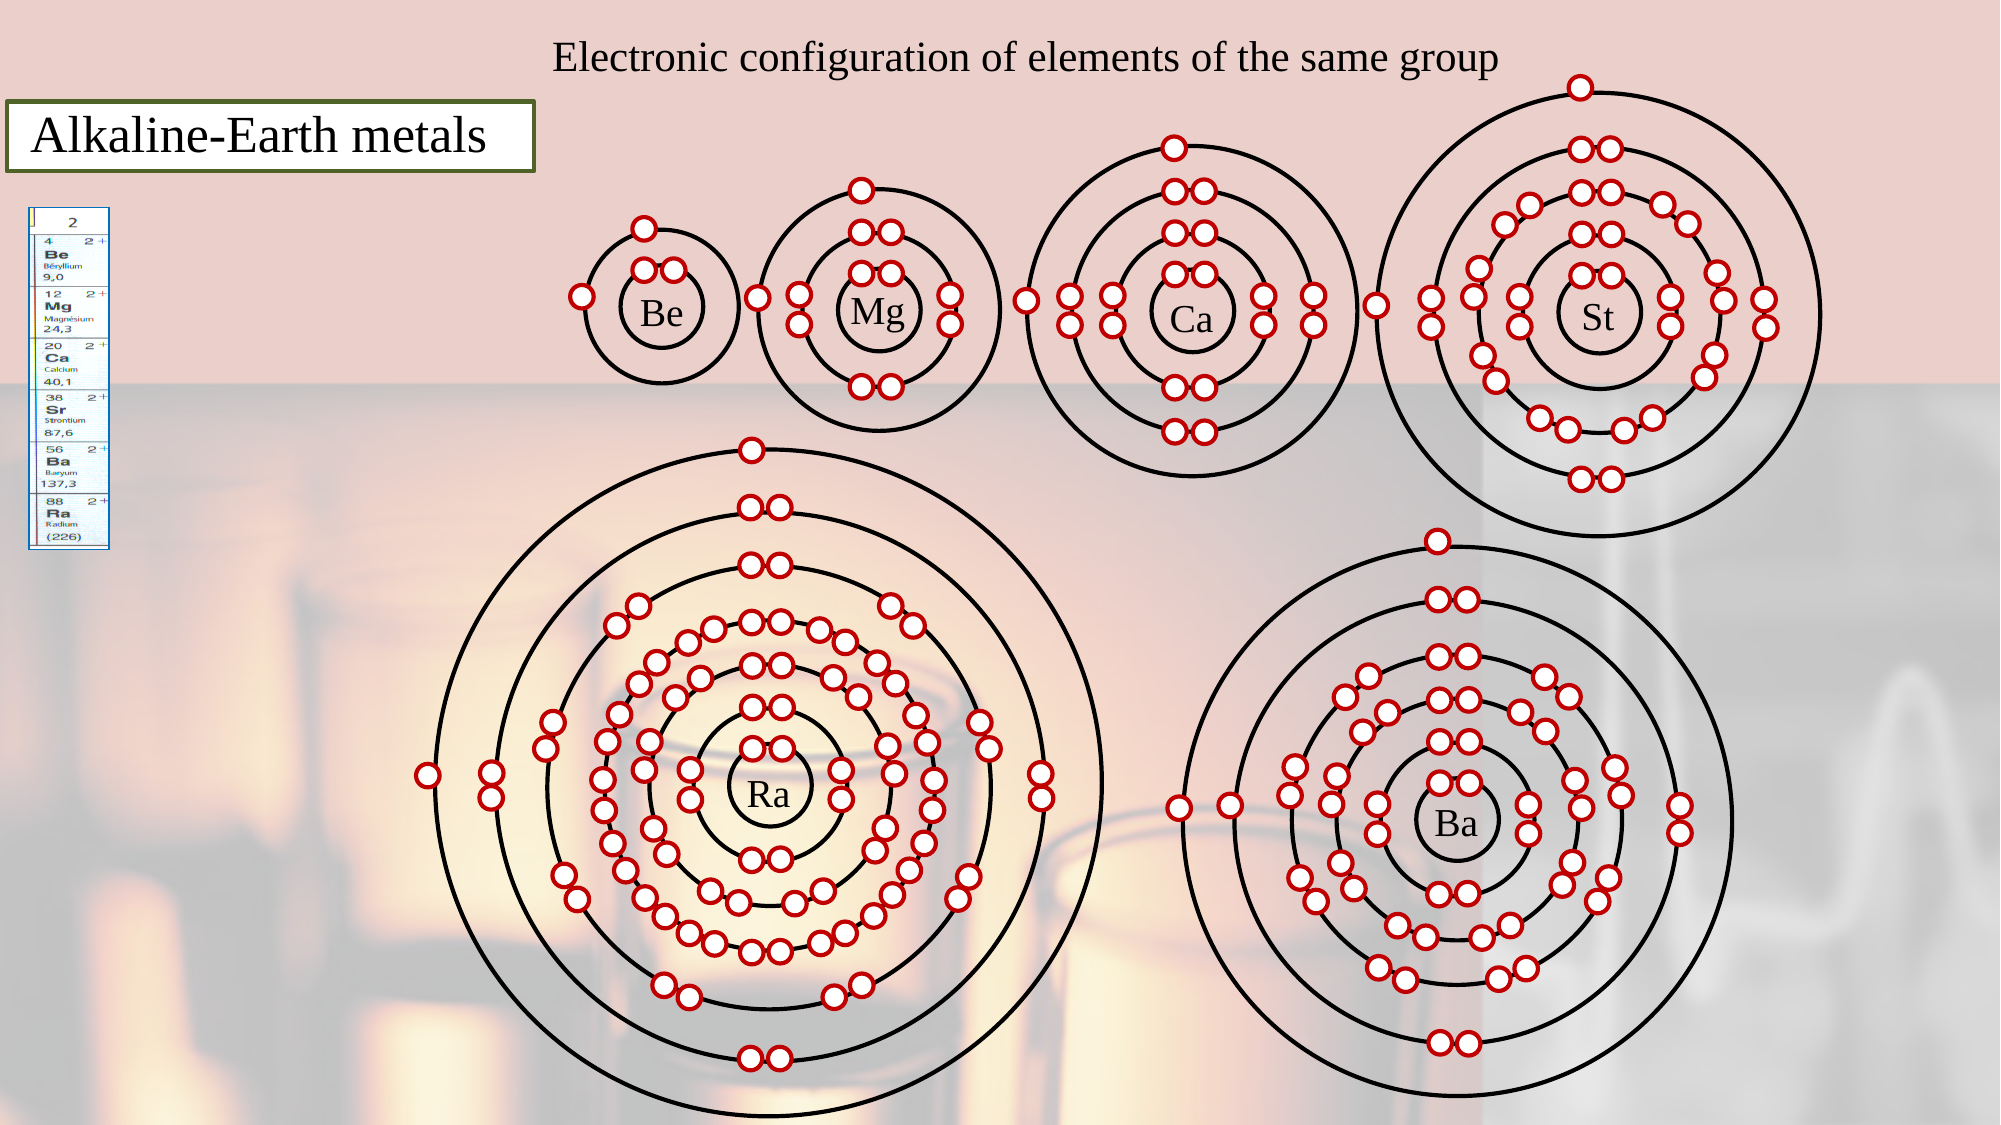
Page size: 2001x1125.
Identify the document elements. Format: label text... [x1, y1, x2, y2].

text_box [1012, 286, 1041, 315]
text_box [756, 187, 1003, 433]
text_box [1638, 404, 1667, 432]
text_box [433, 447, 1104, 1119]
text_box [737, 436, 766, 465]
text_box [1362, 291, 1391, 320]
text_box Alkaline-Earth metals [15, 93, 503, 171]
text_box [1165, 794, 1194, 823]
text_box [1460, 283, 1488, 311]
text_box [630, 215, 659, 243]
text_box [568, 282, 596, 311]
text_box [1469, 341, 1497, 370]
text_box Electronic configuration of elements of the same group [39, 20, 2000, 88]
text_box [1423, 527, 1452, 556]
text_box [583, 227, 741, 386]
text_box [1566, 88, 1595, 102]
text_box [1648, 190, 1677, 219]
text_box [1526, 404, 1554, 433]
text_box [1374, 90, 1823, 539]
text_box [1417, 313, 1446, 341]
text_box [1674, 210, 1702, 238]
text_box [743, 284, 772, 312]
text_box [1610, 416, 1639, 445]
text_box [1752, 314, 1780, 342]
text_box [1750, 285, 1778, 314]
text_box [1180, 544, 1735, 1099]
text_box [1554, 415, 1582, 444]
picture [29, 207, 109, 550]
text_box [1465, 254, 1494, 283]
text_box [5, 99, 536, 173]
text_box [847, 176, 876, 205]
text_box [1025, 143, 1360, 479]
text_box [1567, 465, 1596, 494]
text_box [413, 761, 442, 790]
text_box [1597, 465, 1626, 494]
text_box [1417, 284, 1446, 313]
text_box [1160, 134, 1189, 163]
text_box [1482, 367, 1510, 395]
